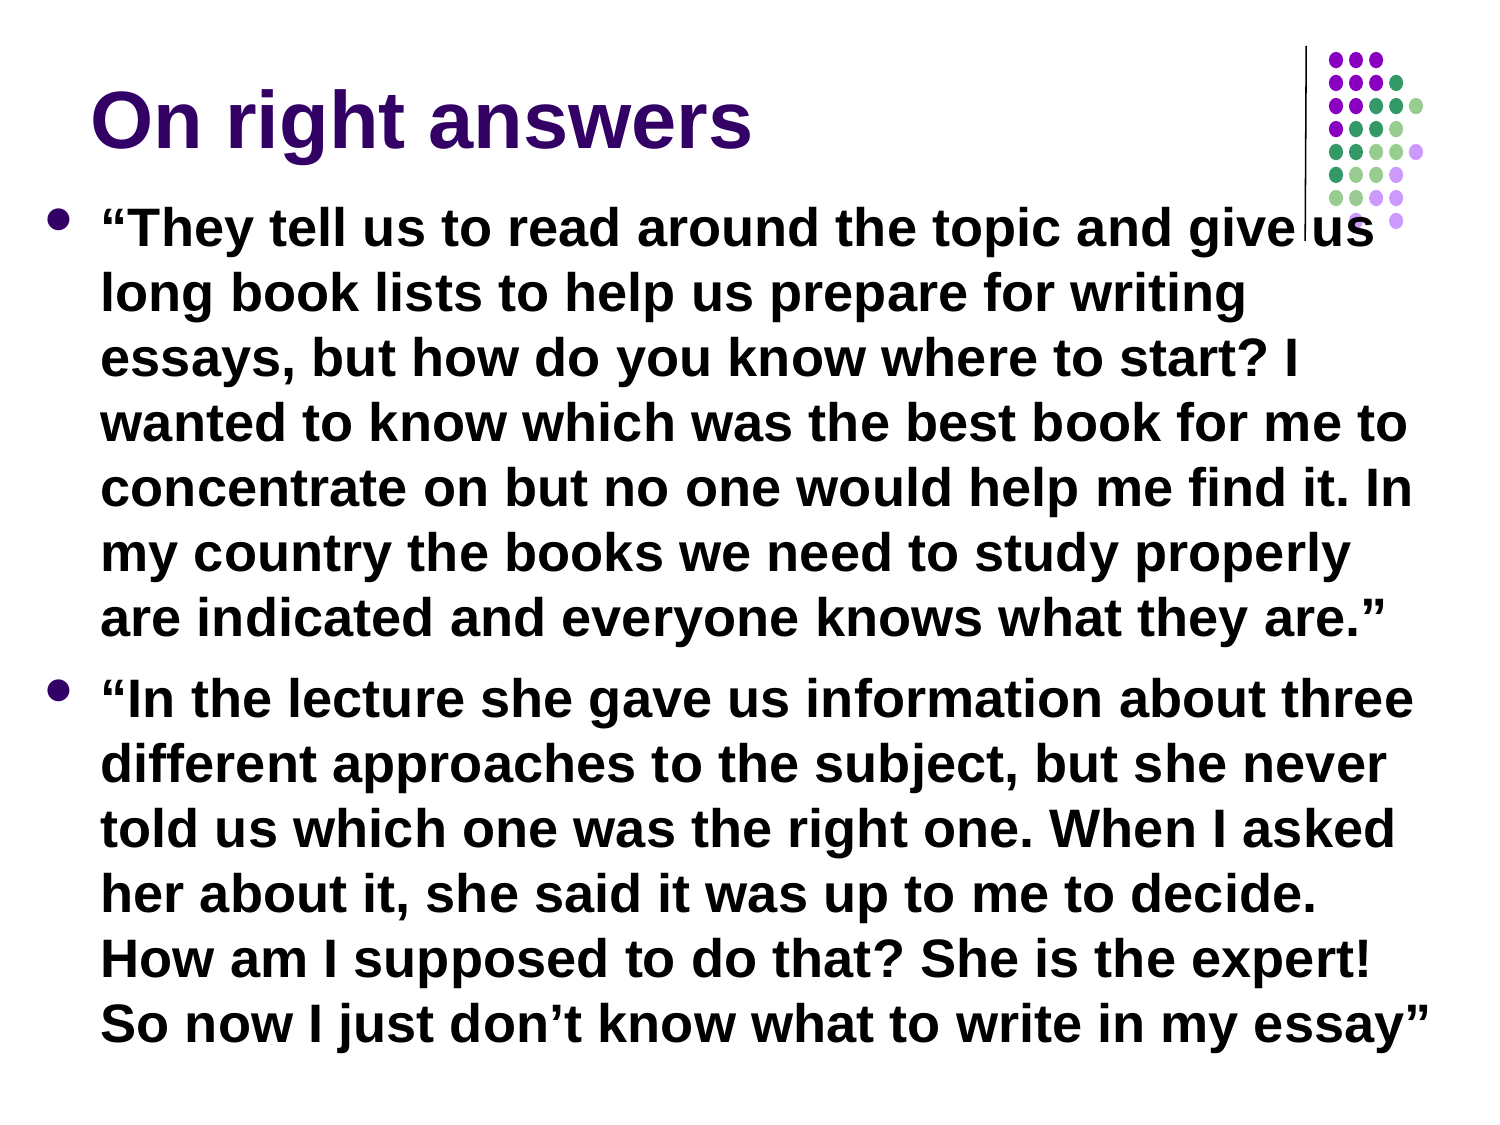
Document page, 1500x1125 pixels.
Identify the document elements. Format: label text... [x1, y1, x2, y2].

list “They tell us to read around the topic and give us long book lists to help us prepare for writing essays, but how do you know where to start? I wanted to know which was the best book for me to concentrate on but no one would help me find it. In my country the books we need to study properly are indicated and everyone knows what they are.” “In the lecture she gave us information about three different approaches to the subject, but she never told us which one was the right one. When I asked her about it, she said it was up to me to decide. How am I supposed to do that? She is the expert! So now I just don’t know what to write in my essay” [29, 184, 1459, 1094]
title On right answers [75, 40, 1313, 173]
